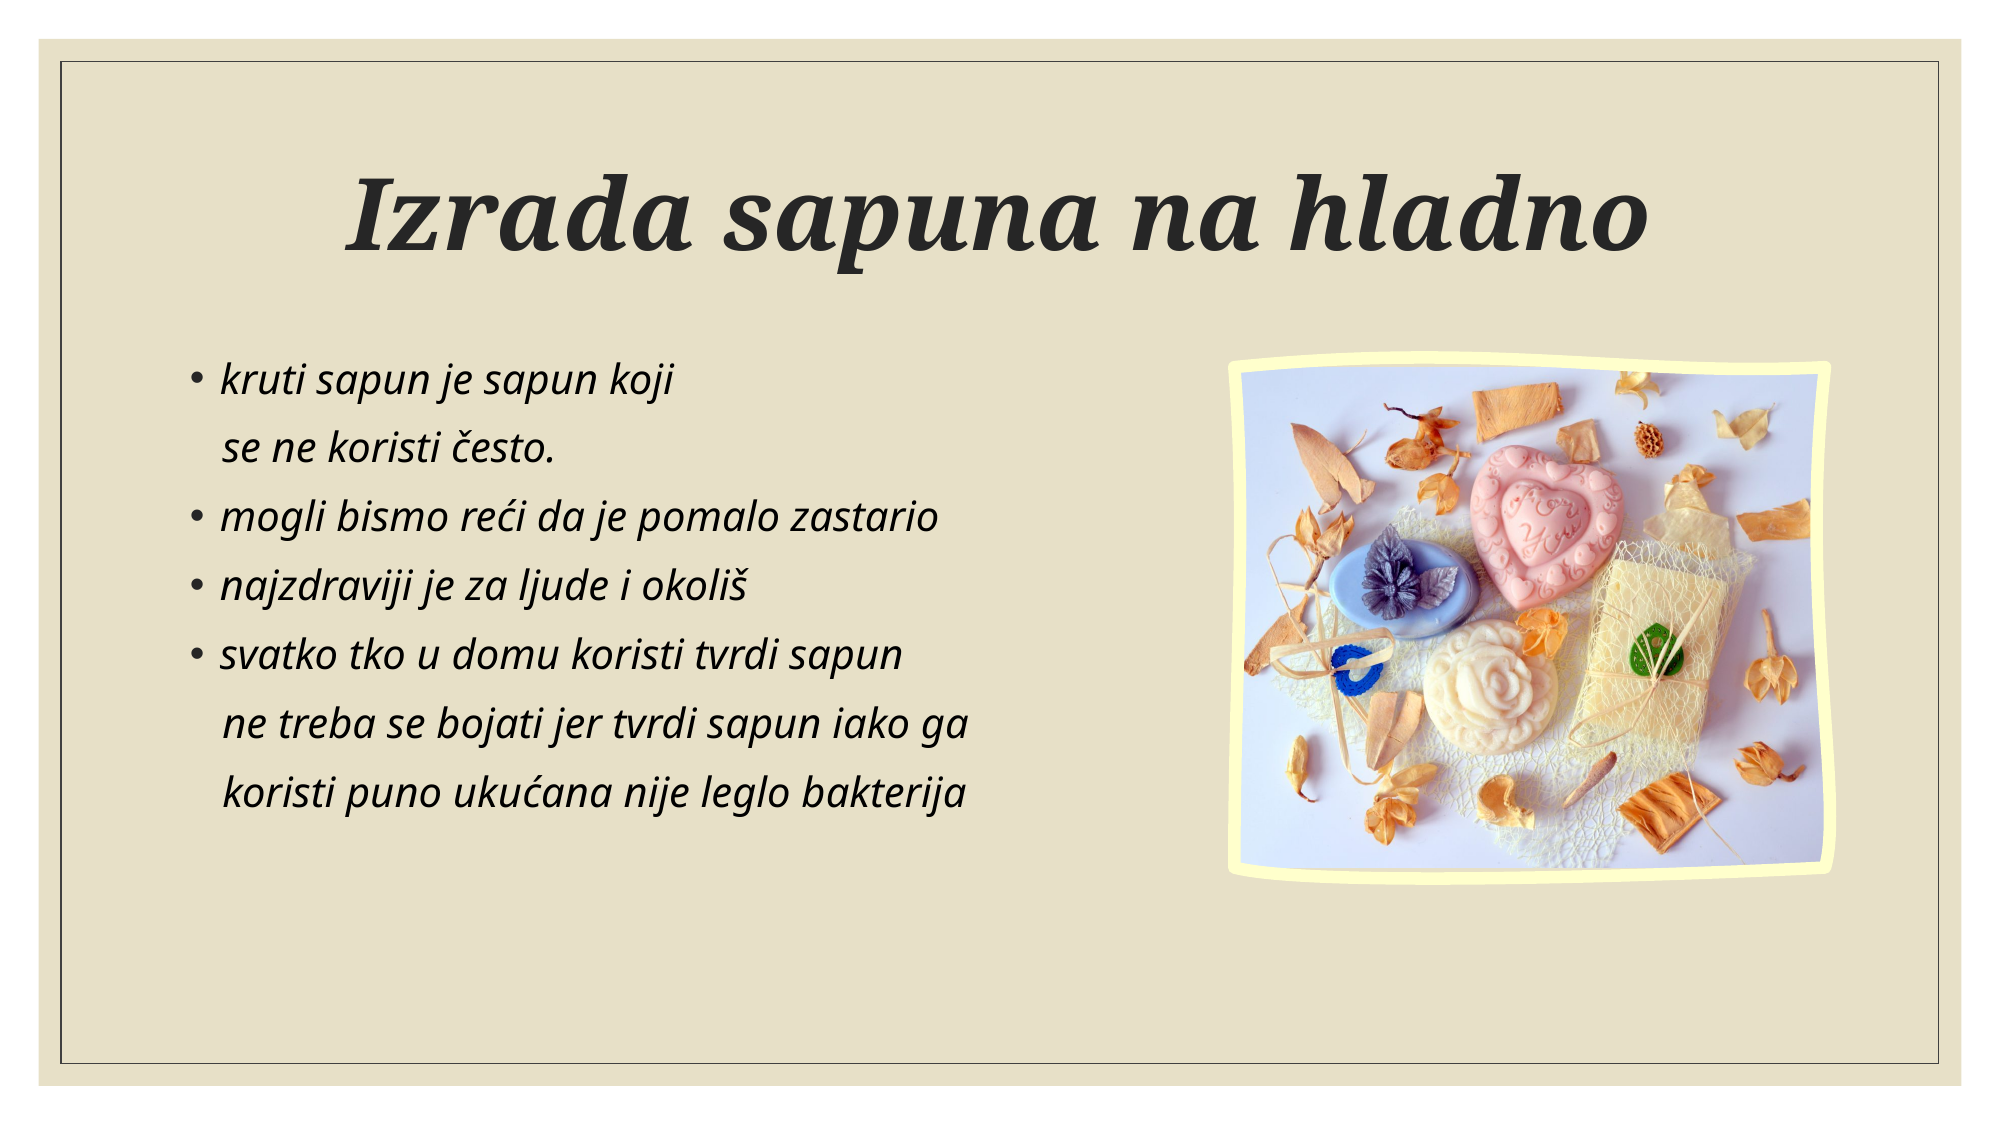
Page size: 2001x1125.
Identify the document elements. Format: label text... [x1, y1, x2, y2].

title Izrada sapuna na hladno [174, 105, 1825, 331]
picture [1234, 367, 1826, 868]
list kruti sapun je sapun koji se ne koristi često.​ mogli bismo reći da je pomalo zastario​ najzdraviji je za ljude i okoliš svatko tko u domu koristi tvrdi sapun ne treba se bojati jer tvrdi sapun iako ga koristi puno ukućana nije leglo bakterija [174, 345, 1825, 990]
